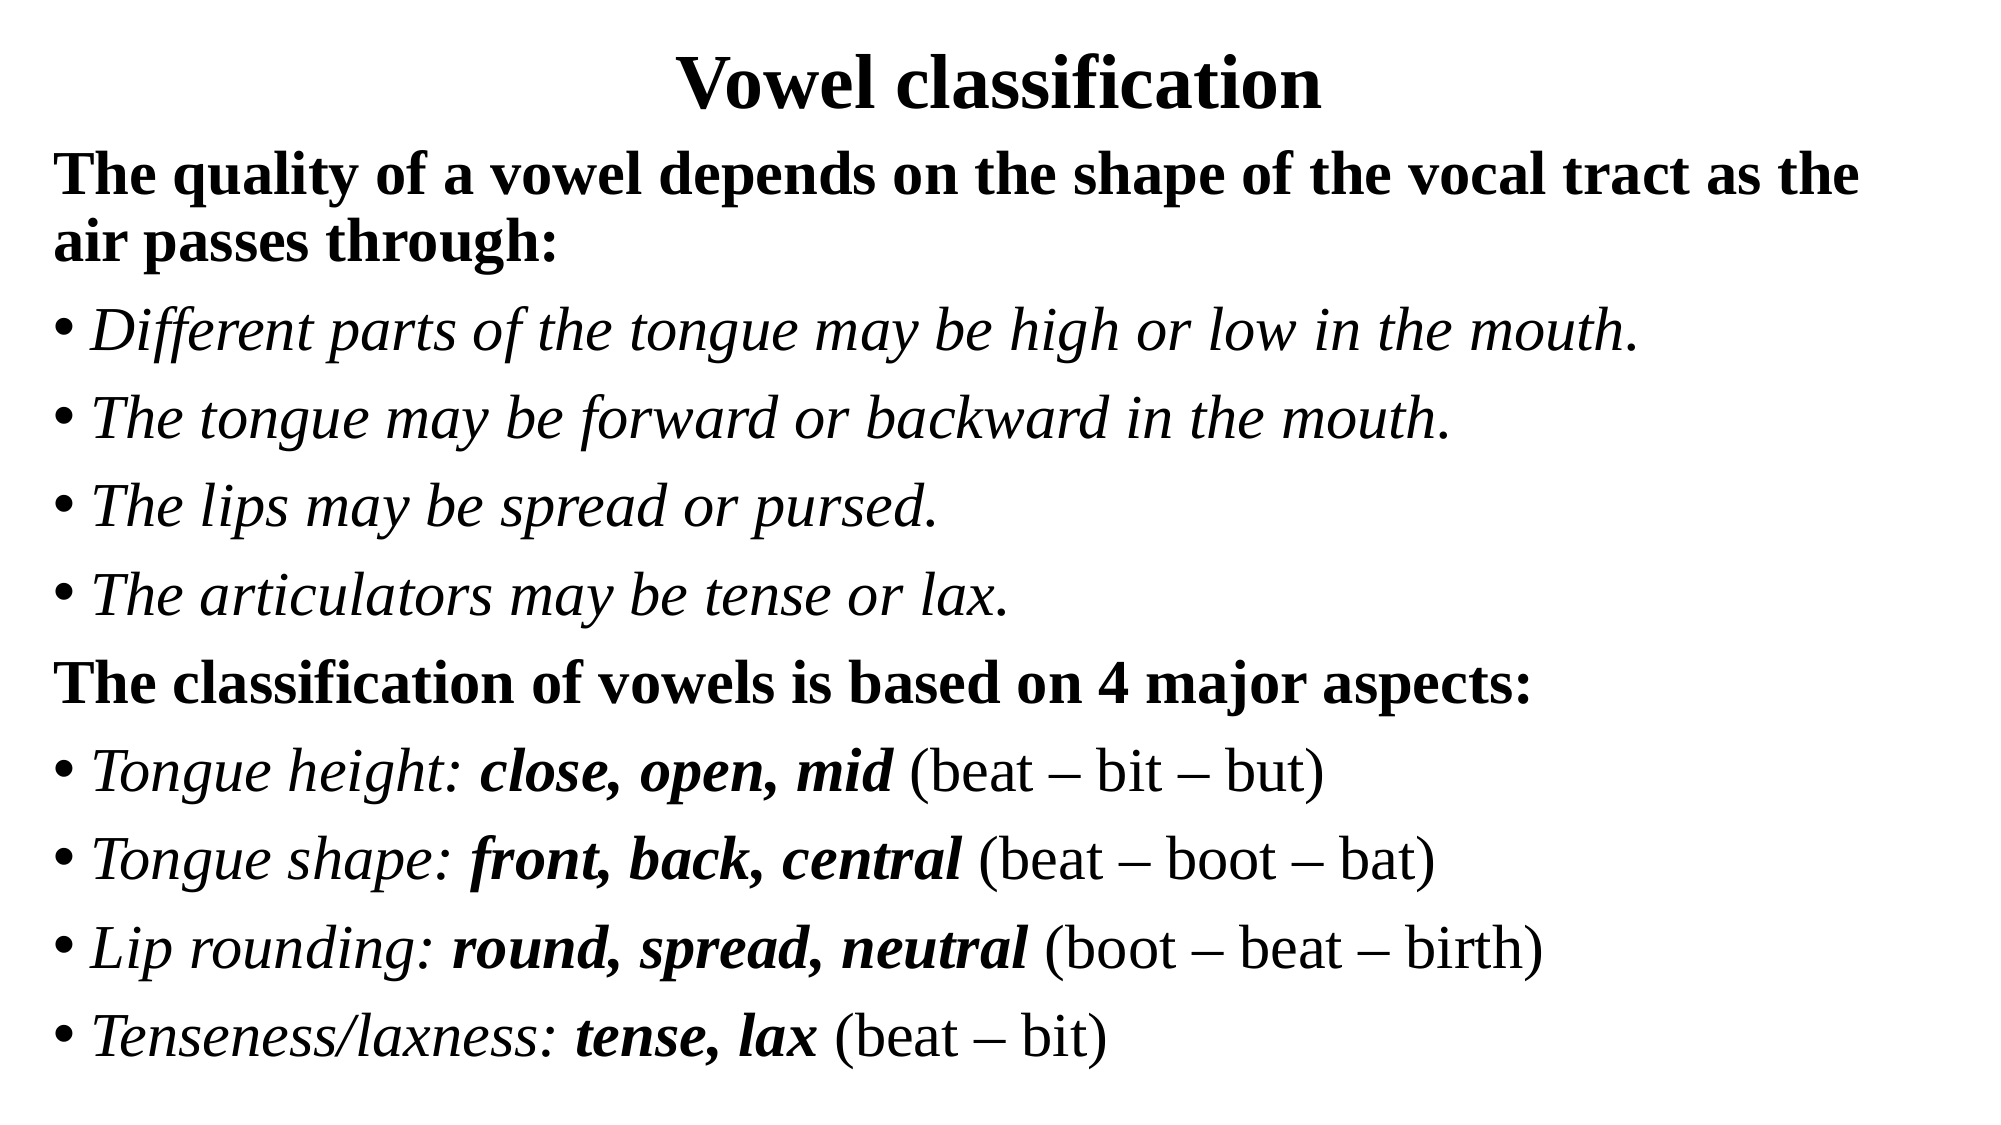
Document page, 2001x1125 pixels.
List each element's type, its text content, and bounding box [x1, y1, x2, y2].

title Vowel classification [137, 33, 1863, 133]
list The quality of a vowel depends on the shape of the vocal tract as the air passes through: Different parts of the tongue may be high or low in the mouth. The tongue may be forward or backward in the mouth. The lips may be spread or pursed. The articulators may be tense or lax. The classification of vowels is based on 4 major aspects: Tongue height: close, open, mid (beat – bit – but) Tongue shape: front, back, central (beat – boot – bat) Lip rounding: round, spread, neutral (boot – beat – birth) Tenseness/laxness: tense, lax (beat – bit) [38, 133, 1961, 1110]
